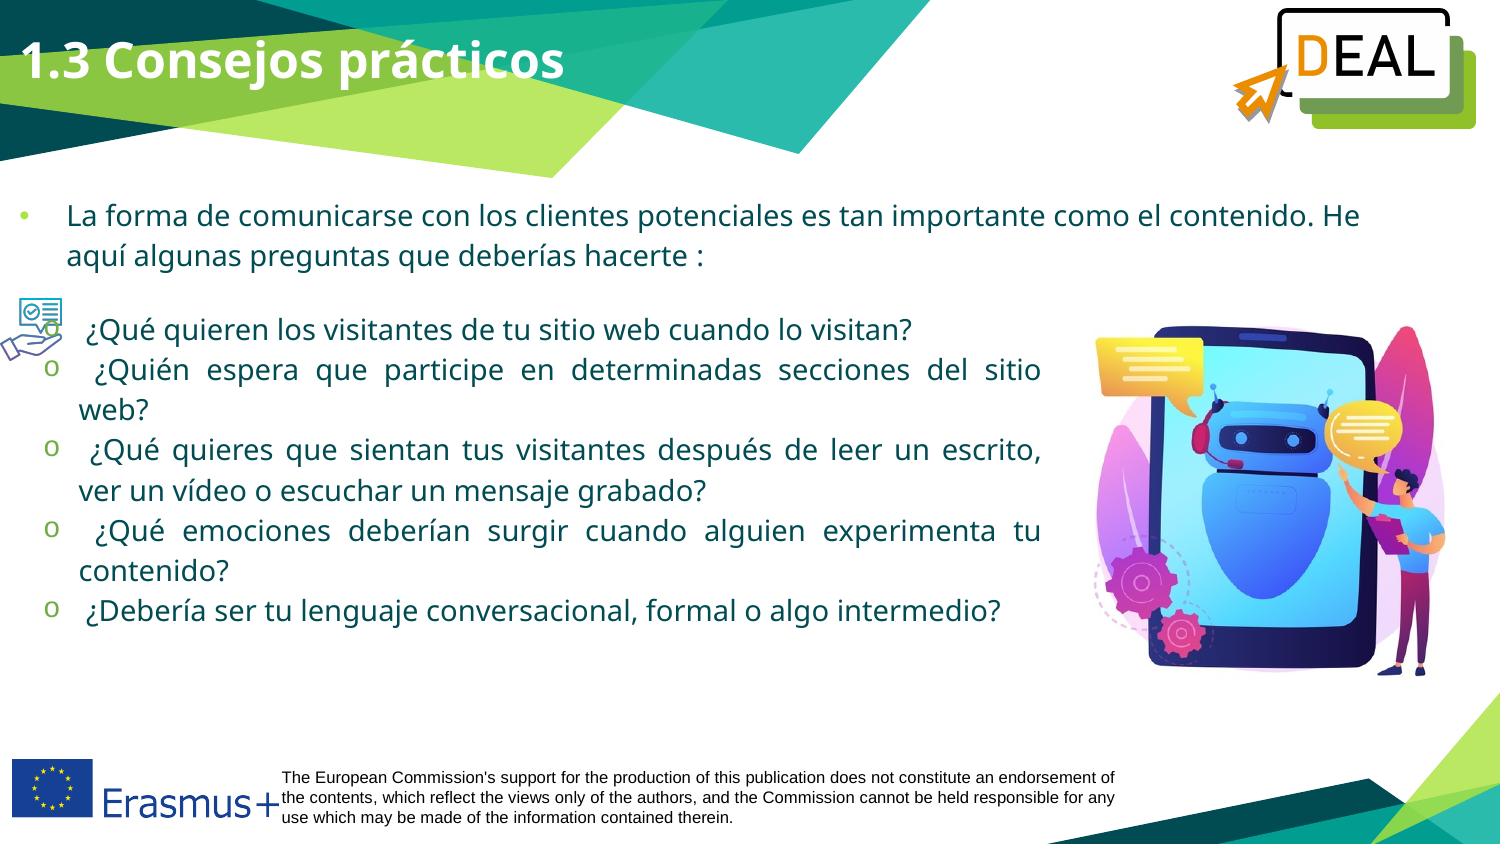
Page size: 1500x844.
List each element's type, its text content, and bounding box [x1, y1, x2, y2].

text_box ¿Qué quieren los visitantes de tu sitio web cuando lo visitan? ¿Quién espera que participe en determinadas secciones del sitio web? ¿Qué quieres que sientan tus visitantes después de leer un escrito, ver un vídeo o escuchar un mensaje grabado? ¿Qué emociones deberían surgir cuando alguien experimenta tu contenido? ¿Debería ser tu lenguaje conversacional, formal o algo intermedio? [0, 298, 1058, 635]
picture [0, 298, 63, 361]
picture [1070, 298, 1481, 688]
list La forma de comunicarse con los clientes potenciales es tan importante como el contenido. He aquí algunas preguntas que deberías hacerte : [4, 177, 1392, 299]
picture [12, 759, 279, 818]
picture [1232, 8, 1476, 129]
text_box 1.3 Consejos prácticos [4, 13, 1214, 104]
